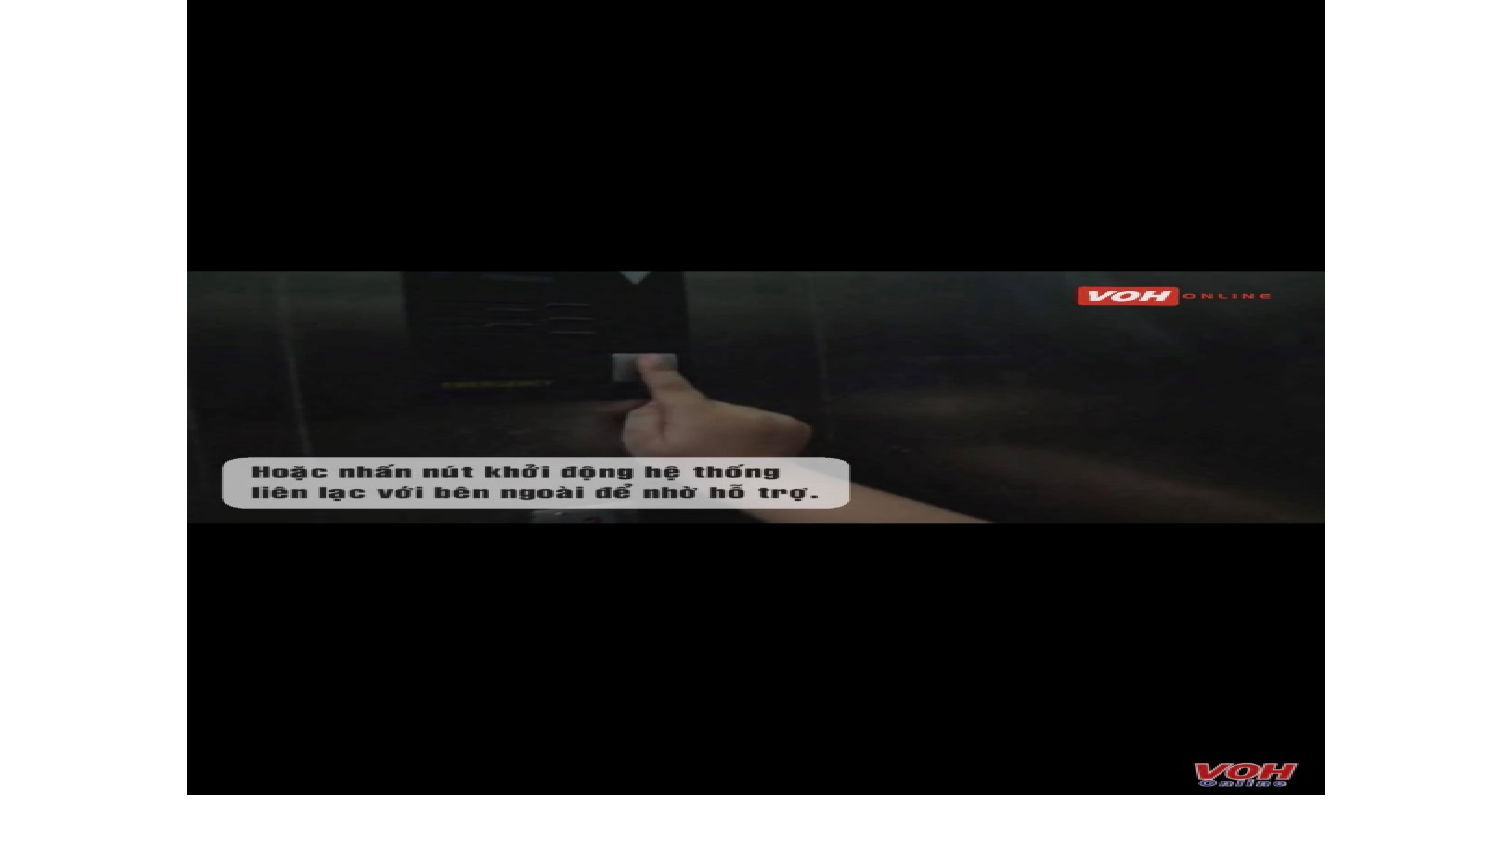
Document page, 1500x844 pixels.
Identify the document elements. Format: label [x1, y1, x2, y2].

list [187, 0, 1326, 796]
